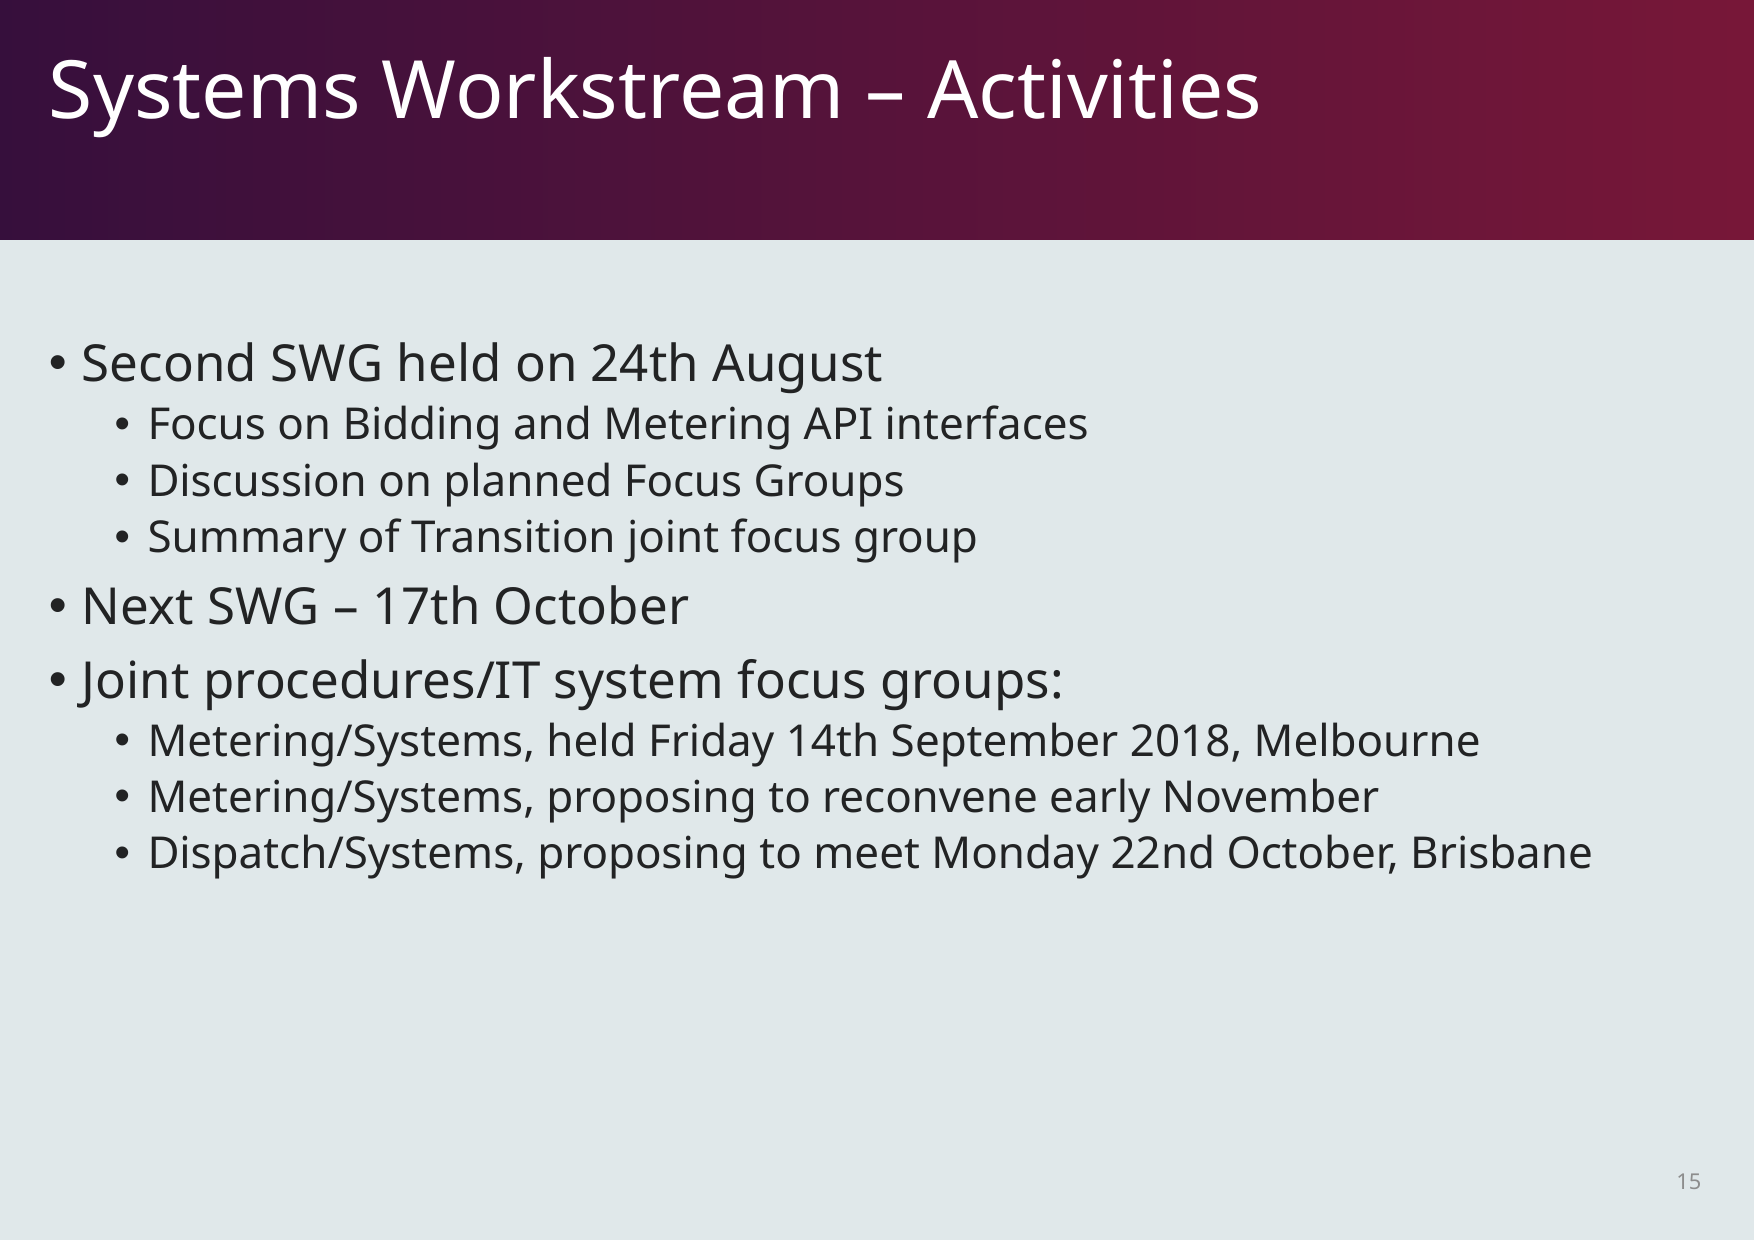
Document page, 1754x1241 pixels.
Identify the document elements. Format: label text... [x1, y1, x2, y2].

slide_number 15 [1633, 1149, 1717, 1216]
title Systems Workstream – Activities [33, 24, 1329, 240]
list Second SWG held on 24th August Focus on Bidding and Metering API interfaces Discussion on planned Focus Groups Summary of Transition joint focus group Next SWG – 17th October Joint procedures/IT system focus groups: Metering/Systems, held Friday 14th September 2018, Melbourne Metering/Systems, proposing to reconvene early November Dispatch/Systems, proposing to meet Monday 22nd October, Brisbane [33, 330, 1717, 1117]
